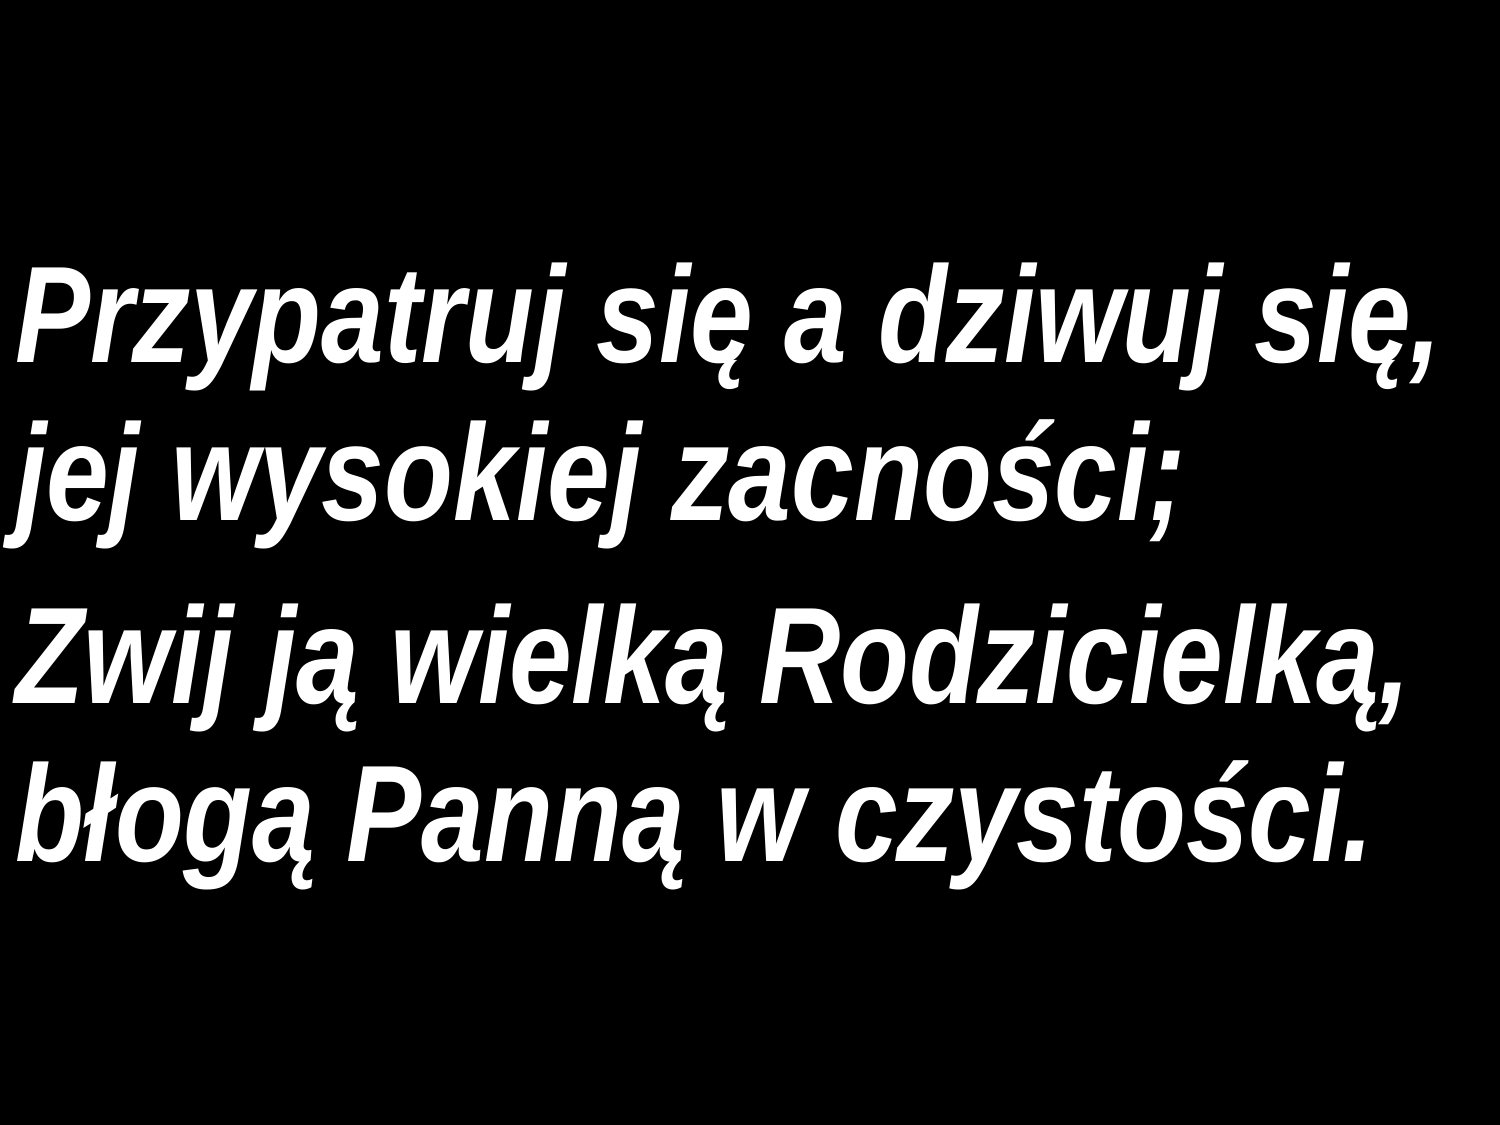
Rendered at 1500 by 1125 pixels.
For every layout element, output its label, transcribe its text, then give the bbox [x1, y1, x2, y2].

list Przypatruj się a dziwuj się, jej wysokiej zacności; Zwij ją wielką Rodzicielką, błogą Panną w czystości. [0, 0, 1500, 1125]
